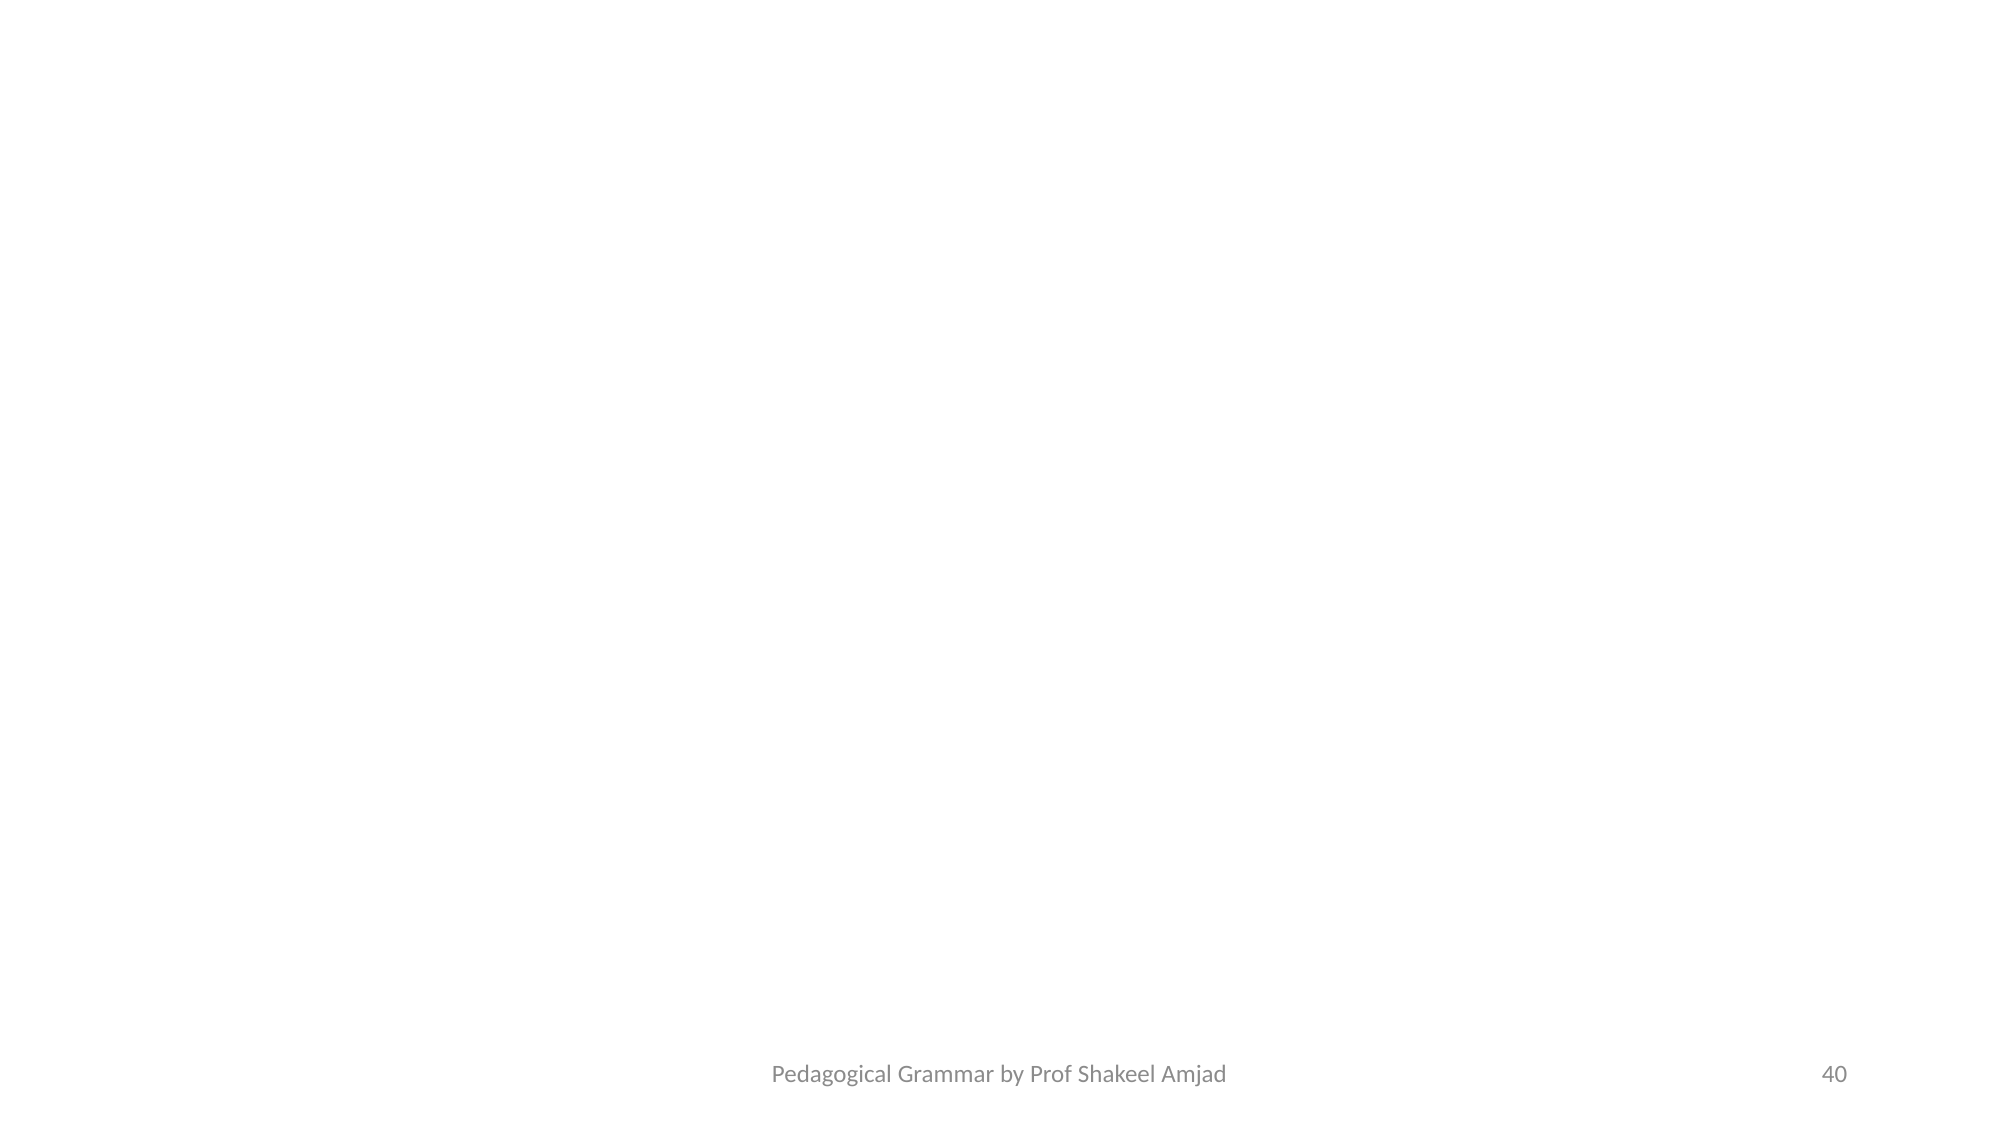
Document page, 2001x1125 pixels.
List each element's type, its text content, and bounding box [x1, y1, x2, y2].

slide_number 40 [1412, 1042, 1863, 1103]
footer Pedagogical Grammar by Prof Shakeel Amjad [662, 1042, 1338, 1103]
